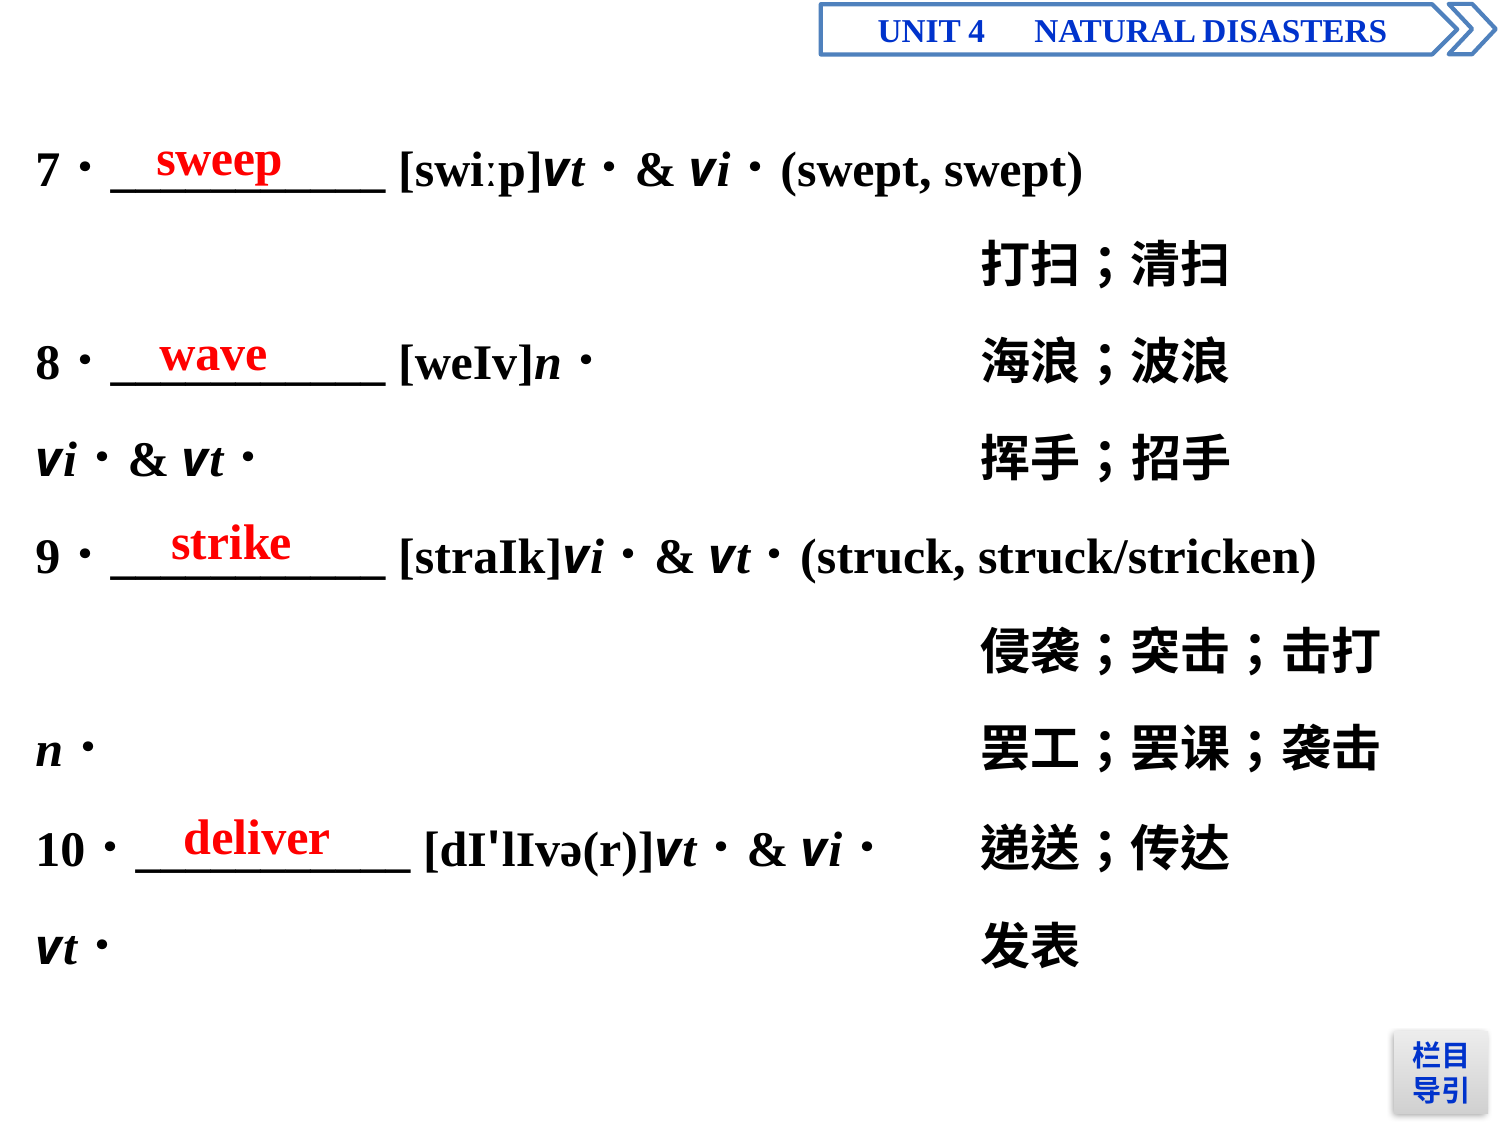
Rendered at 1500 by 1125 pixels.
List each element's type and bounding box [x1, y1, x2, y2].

text_box [156, 125, 1022, 191]
text_box [35, 135, 1466, 1012]
text_box [159, 319, 1025, 386]
text_box [182, 804, 1049, 870]
text_box [170, 508, 1037, 575]
